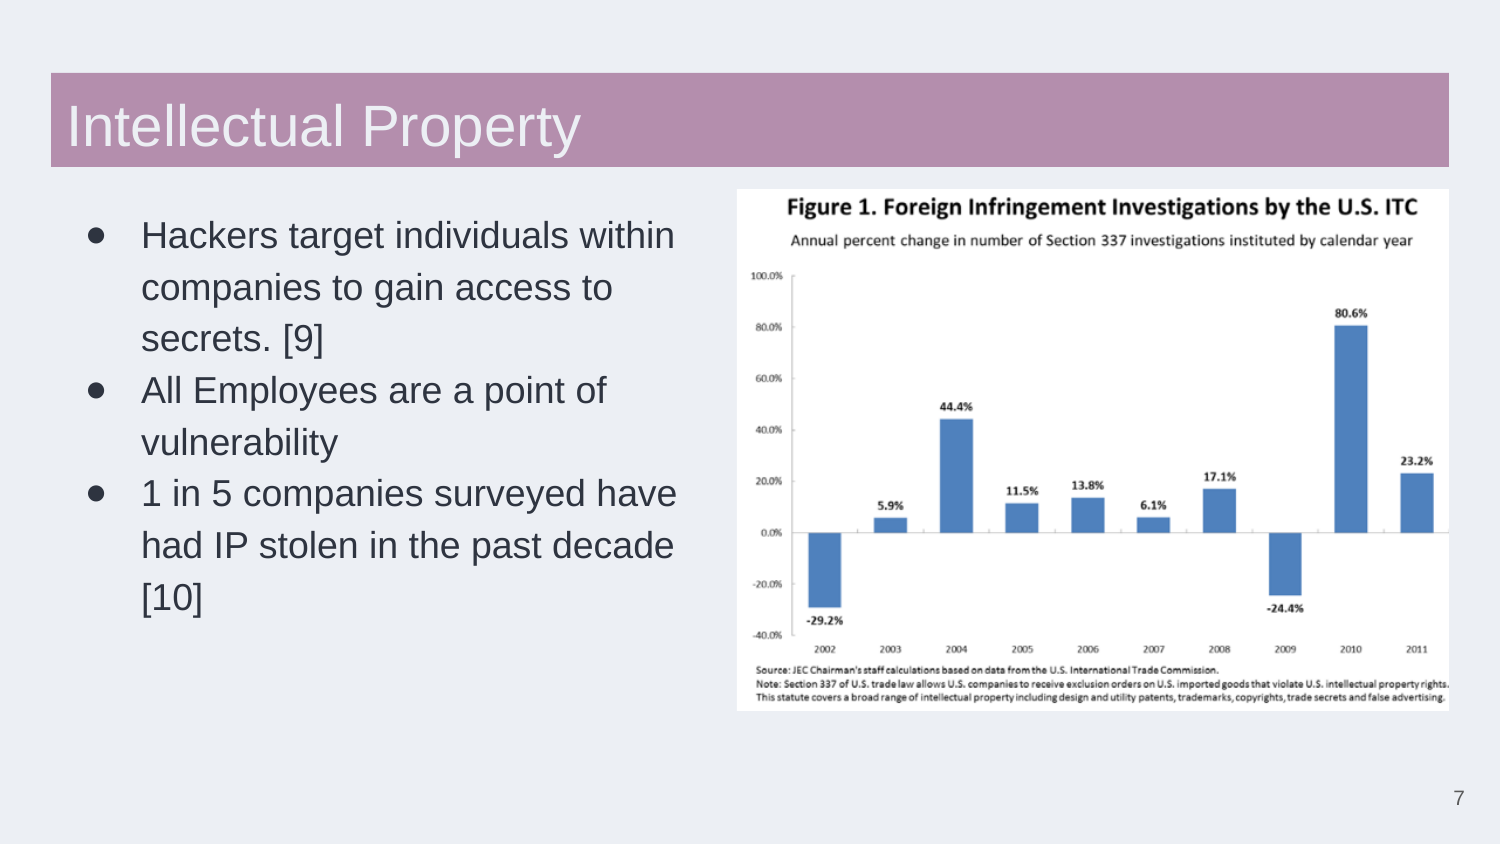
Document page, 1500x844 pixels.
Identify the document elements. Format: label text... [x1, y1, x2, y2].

list Hackers target individuals within companies to gain access to secrets. [9] All Employees are a point of vulnerability 1 in 5 companies surveyed have had IP stolen in the past decade [10] [51, 189, 763, 750]
picture [736, 188, 1450, 711]
title Intellectual Property [51, 72, 1449, 167]
slide_number ‹#› [1389, 764, 1480, 830]
